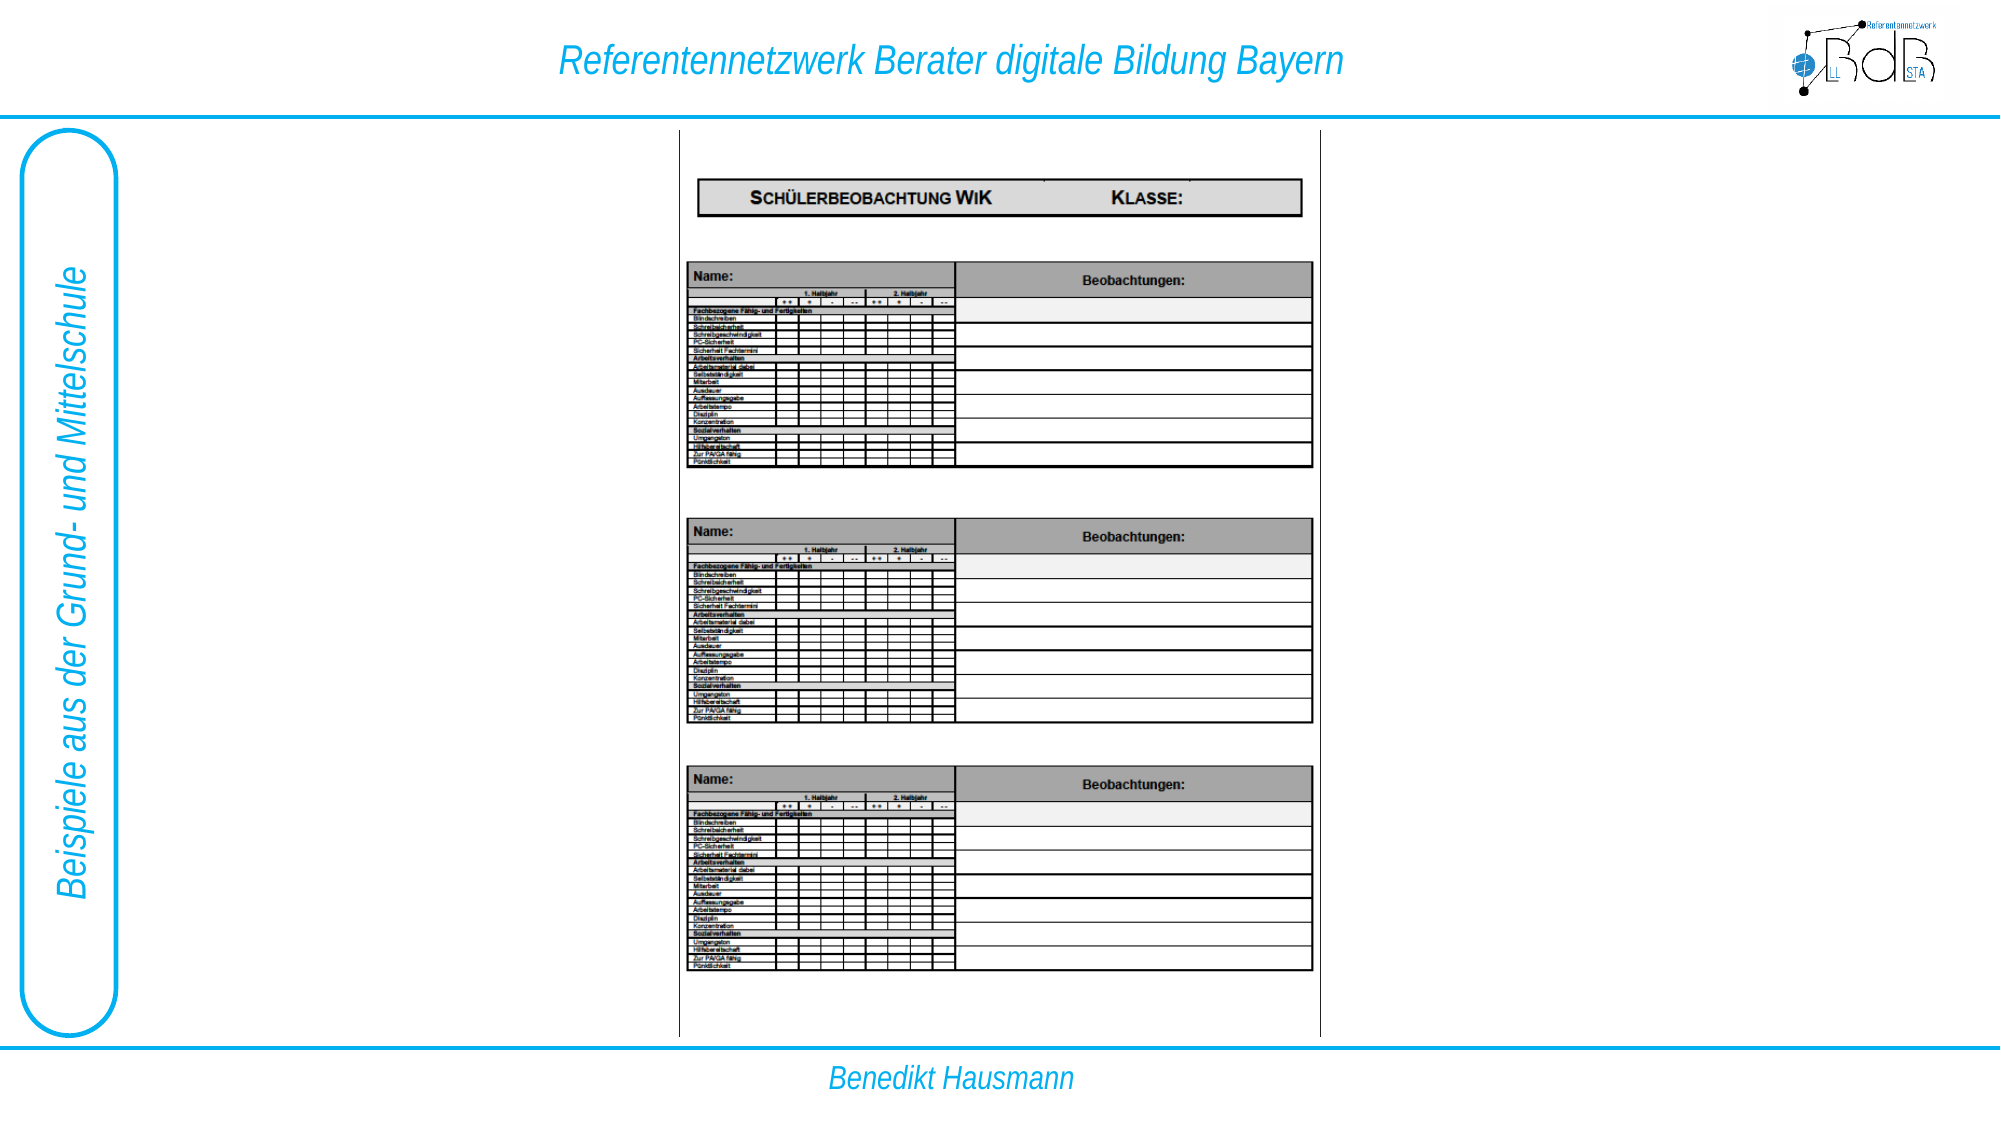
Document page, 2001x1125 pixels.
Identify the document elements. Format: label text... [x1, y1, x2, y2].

text_box Beispiele aus der Grund- und Mittelschule [20, 129, 117, 1037]
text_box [679, 130, 1321, 1037]
picture [1768, 4, 1961, 113]
